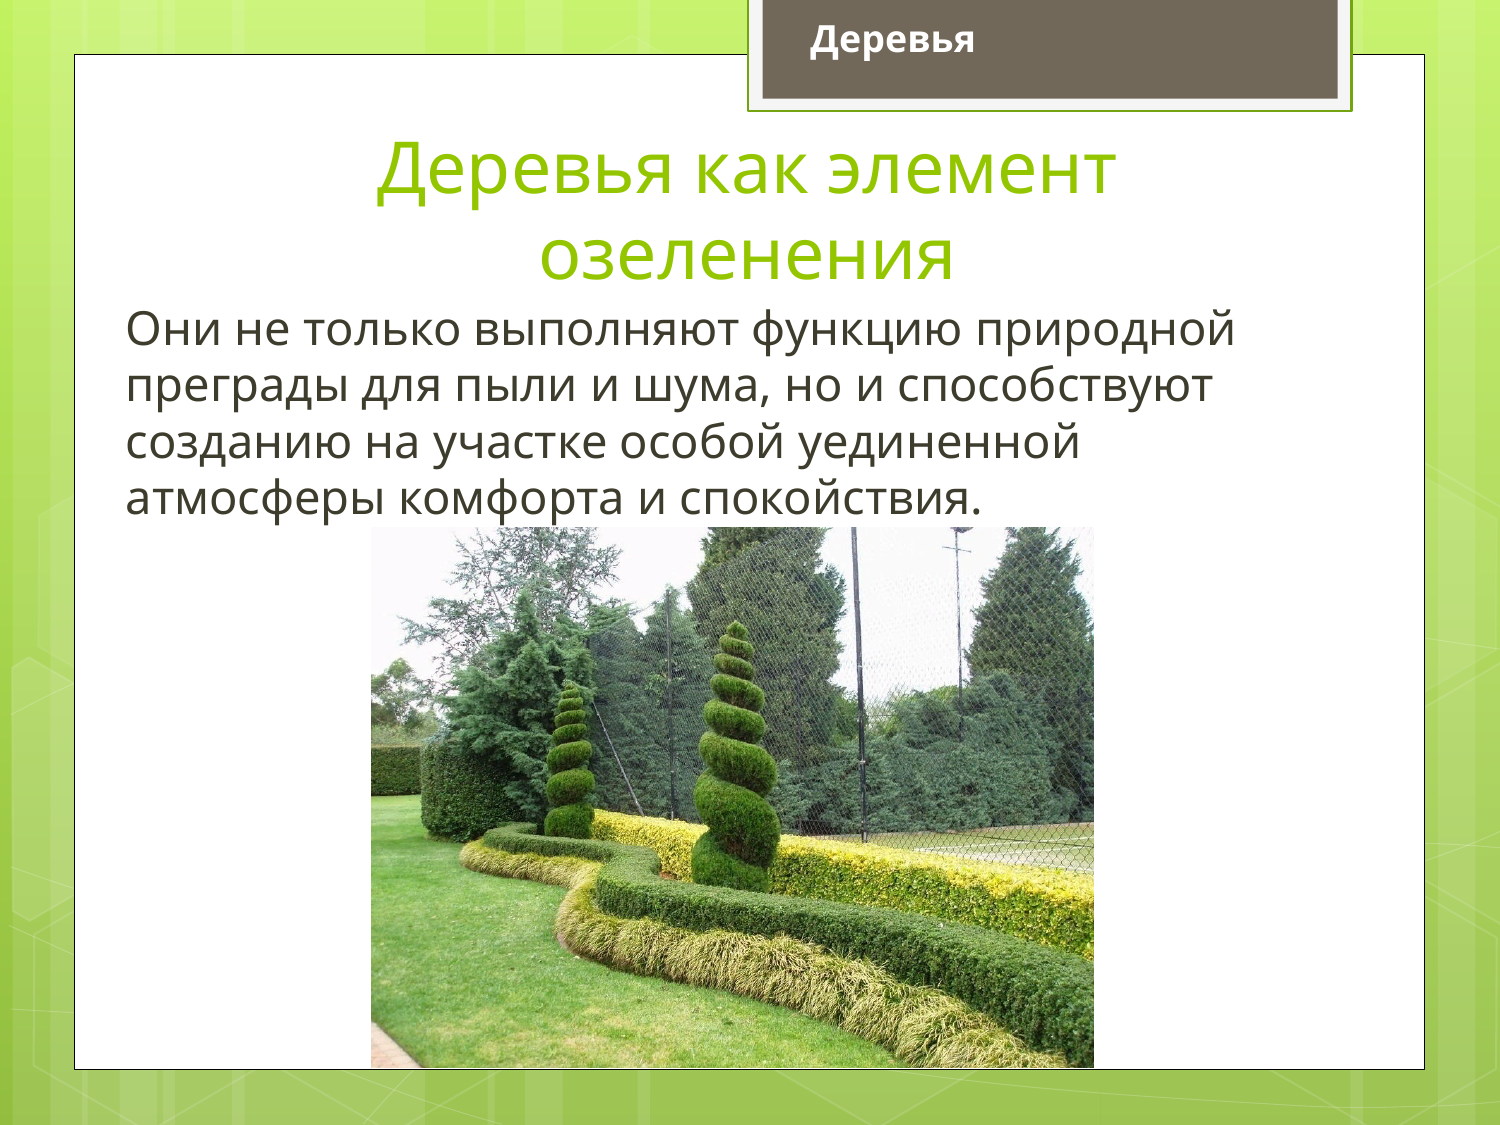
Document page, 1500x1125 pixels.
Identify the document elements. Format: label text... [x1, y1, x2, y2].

list Они не только выполняют функцию природной преграды для пыли и шума, но и способствуют созданию на участке особой уединенной атмосферы комфорта и спокойствия. [100, 290, 1353, 598]
picture [371, 526, 1094, 1069]
title Деревья как элемент озеленения [171, 113, 1324, 290]
text_box Деревья [795, 7, 991, 68]
